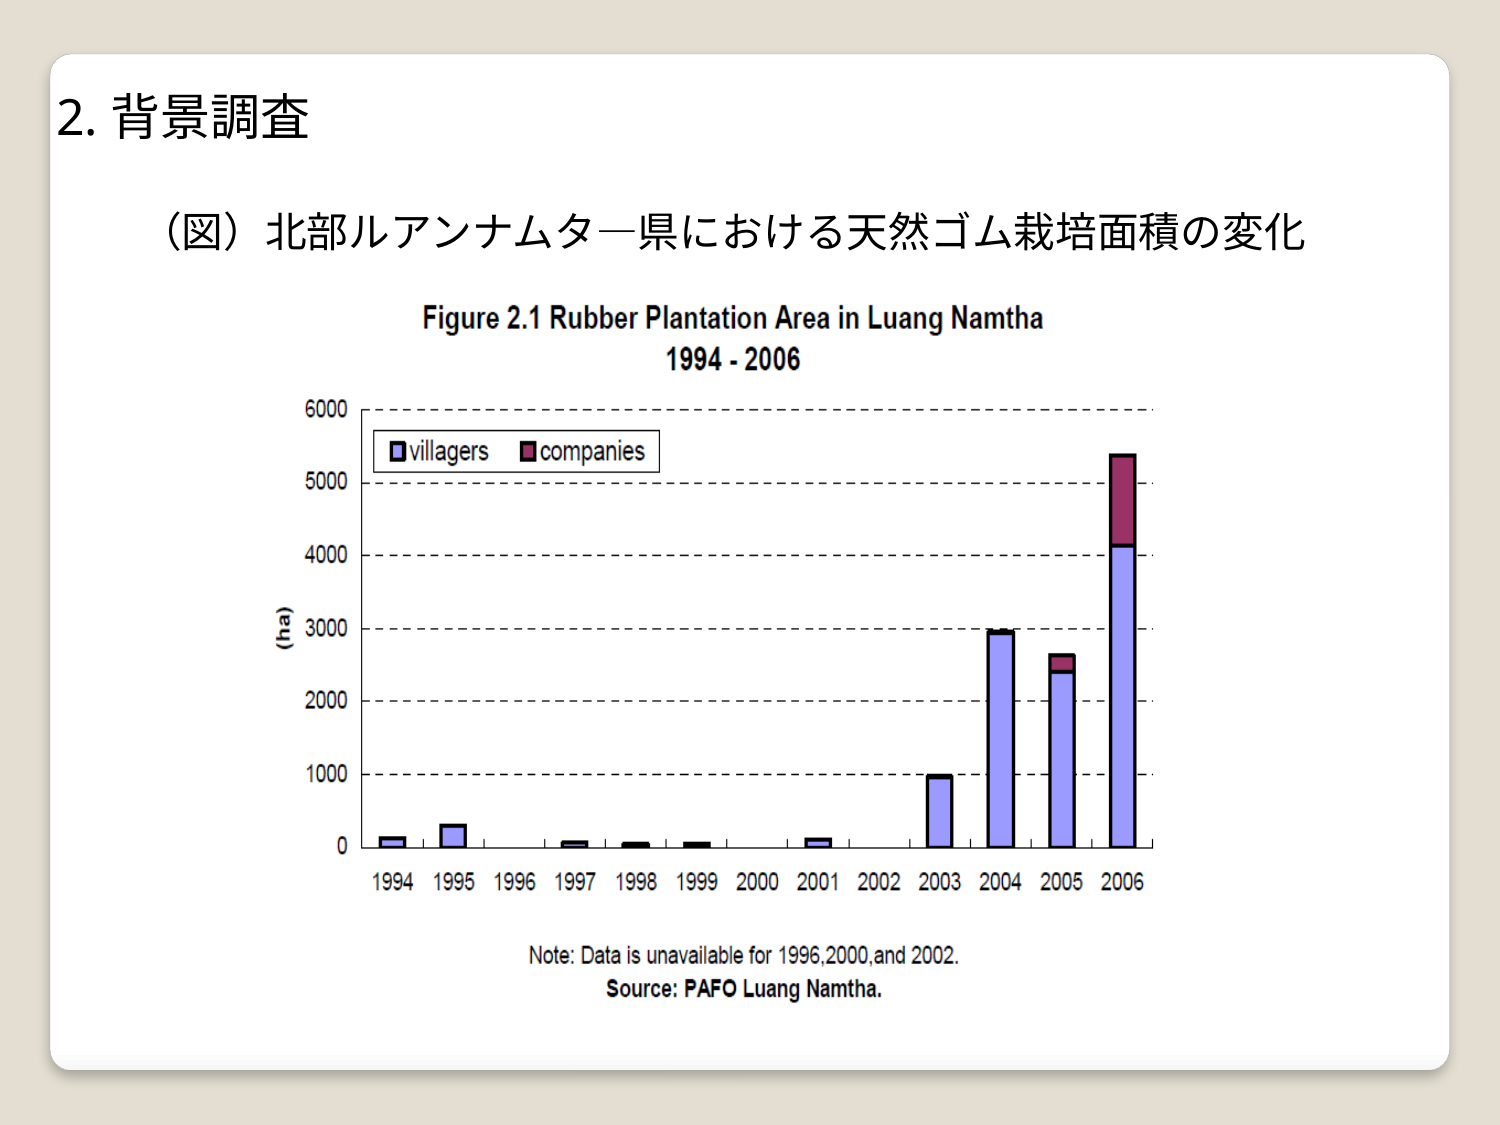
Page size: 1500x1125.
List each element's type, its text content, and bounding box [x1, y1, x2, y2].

text_box 2.背景調査 （図）北部ルアンナムタ―県における天然ゴム栽培面積の変化 [41, 78, 1436, 363]
picture [253, 290, 1259, 1024]
